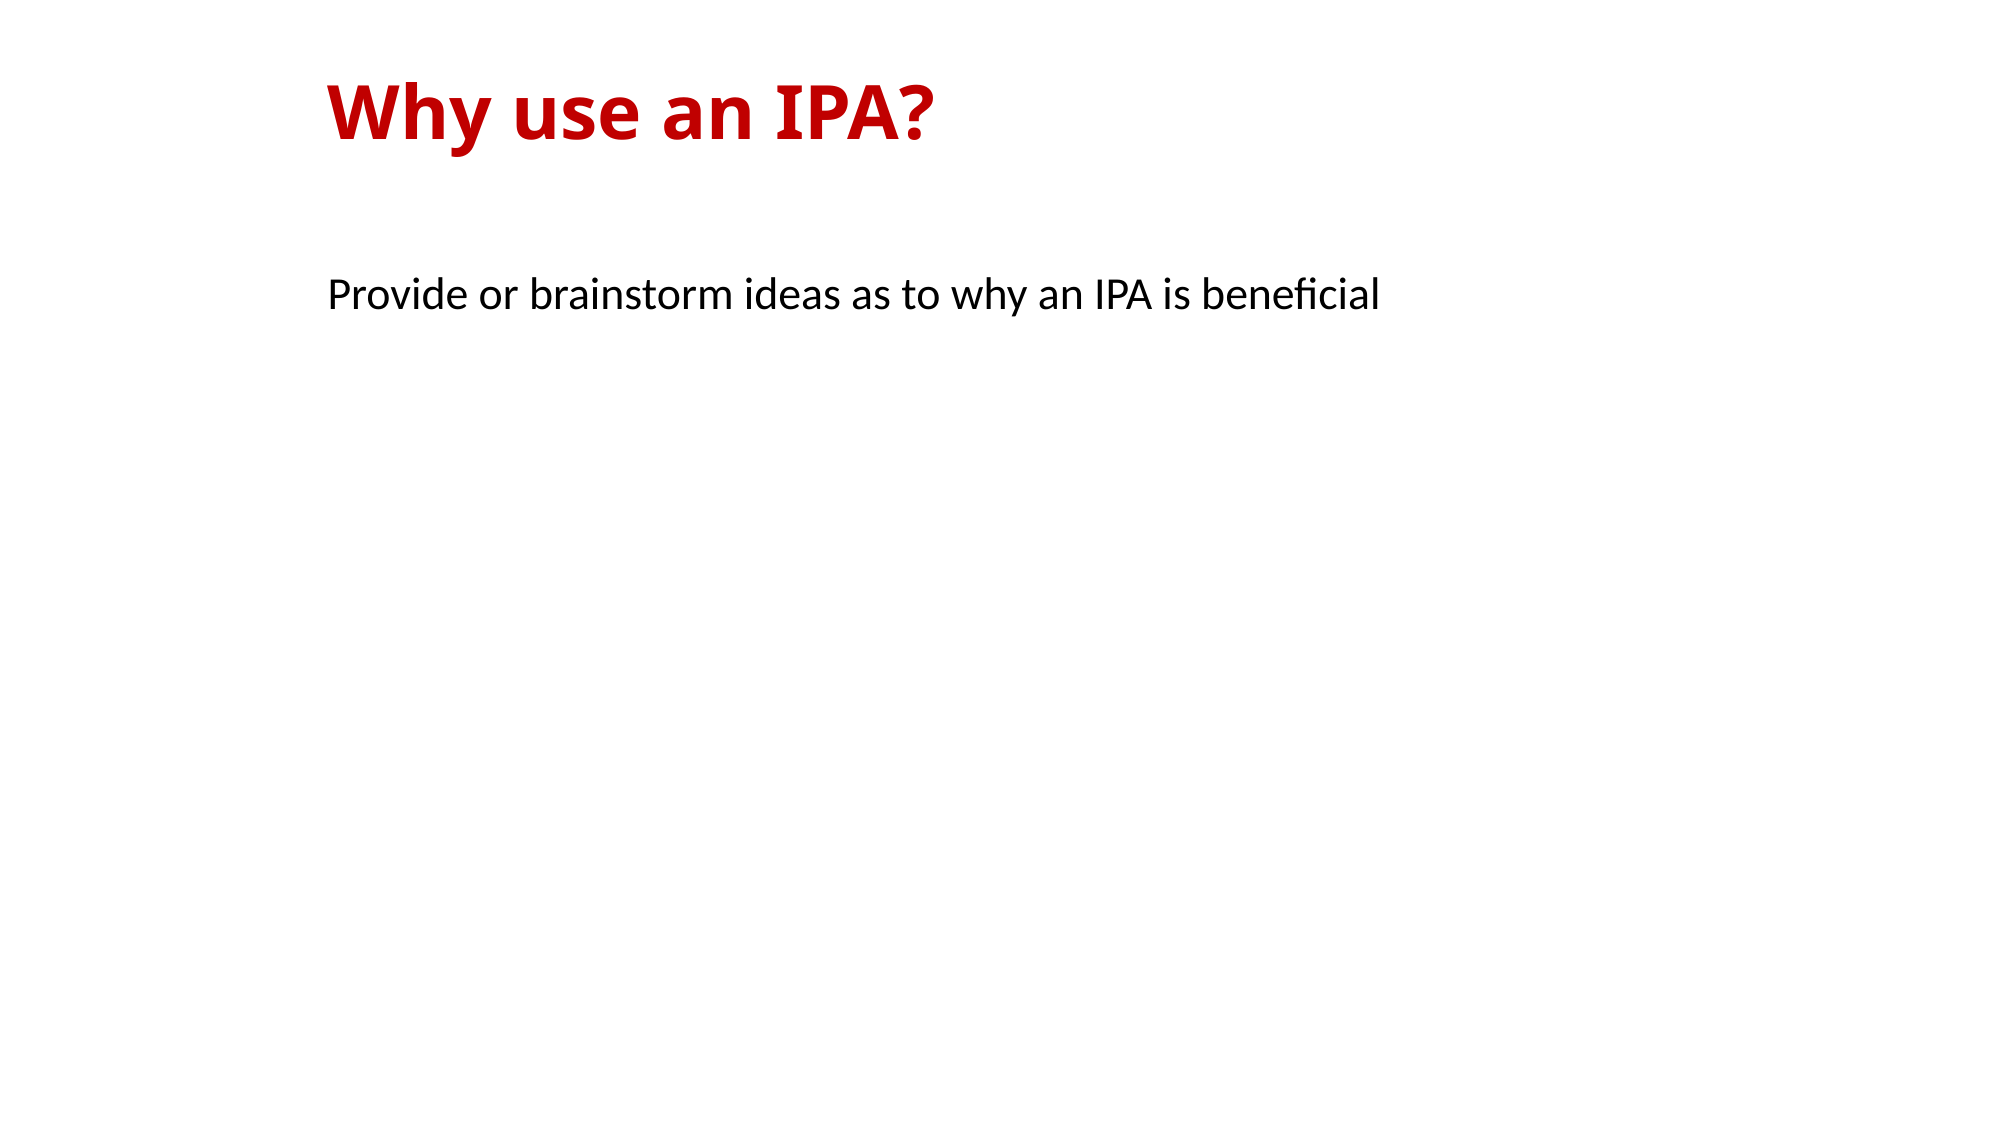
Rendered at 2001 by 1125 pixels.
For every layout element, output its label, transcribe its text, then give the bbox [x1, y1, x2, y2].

title Why use an IPA? [312, 62, 1663, 169]
list Provide or brainstorm ideas as to why an IPA is beneficial [312, 262, 1663, 1038]
